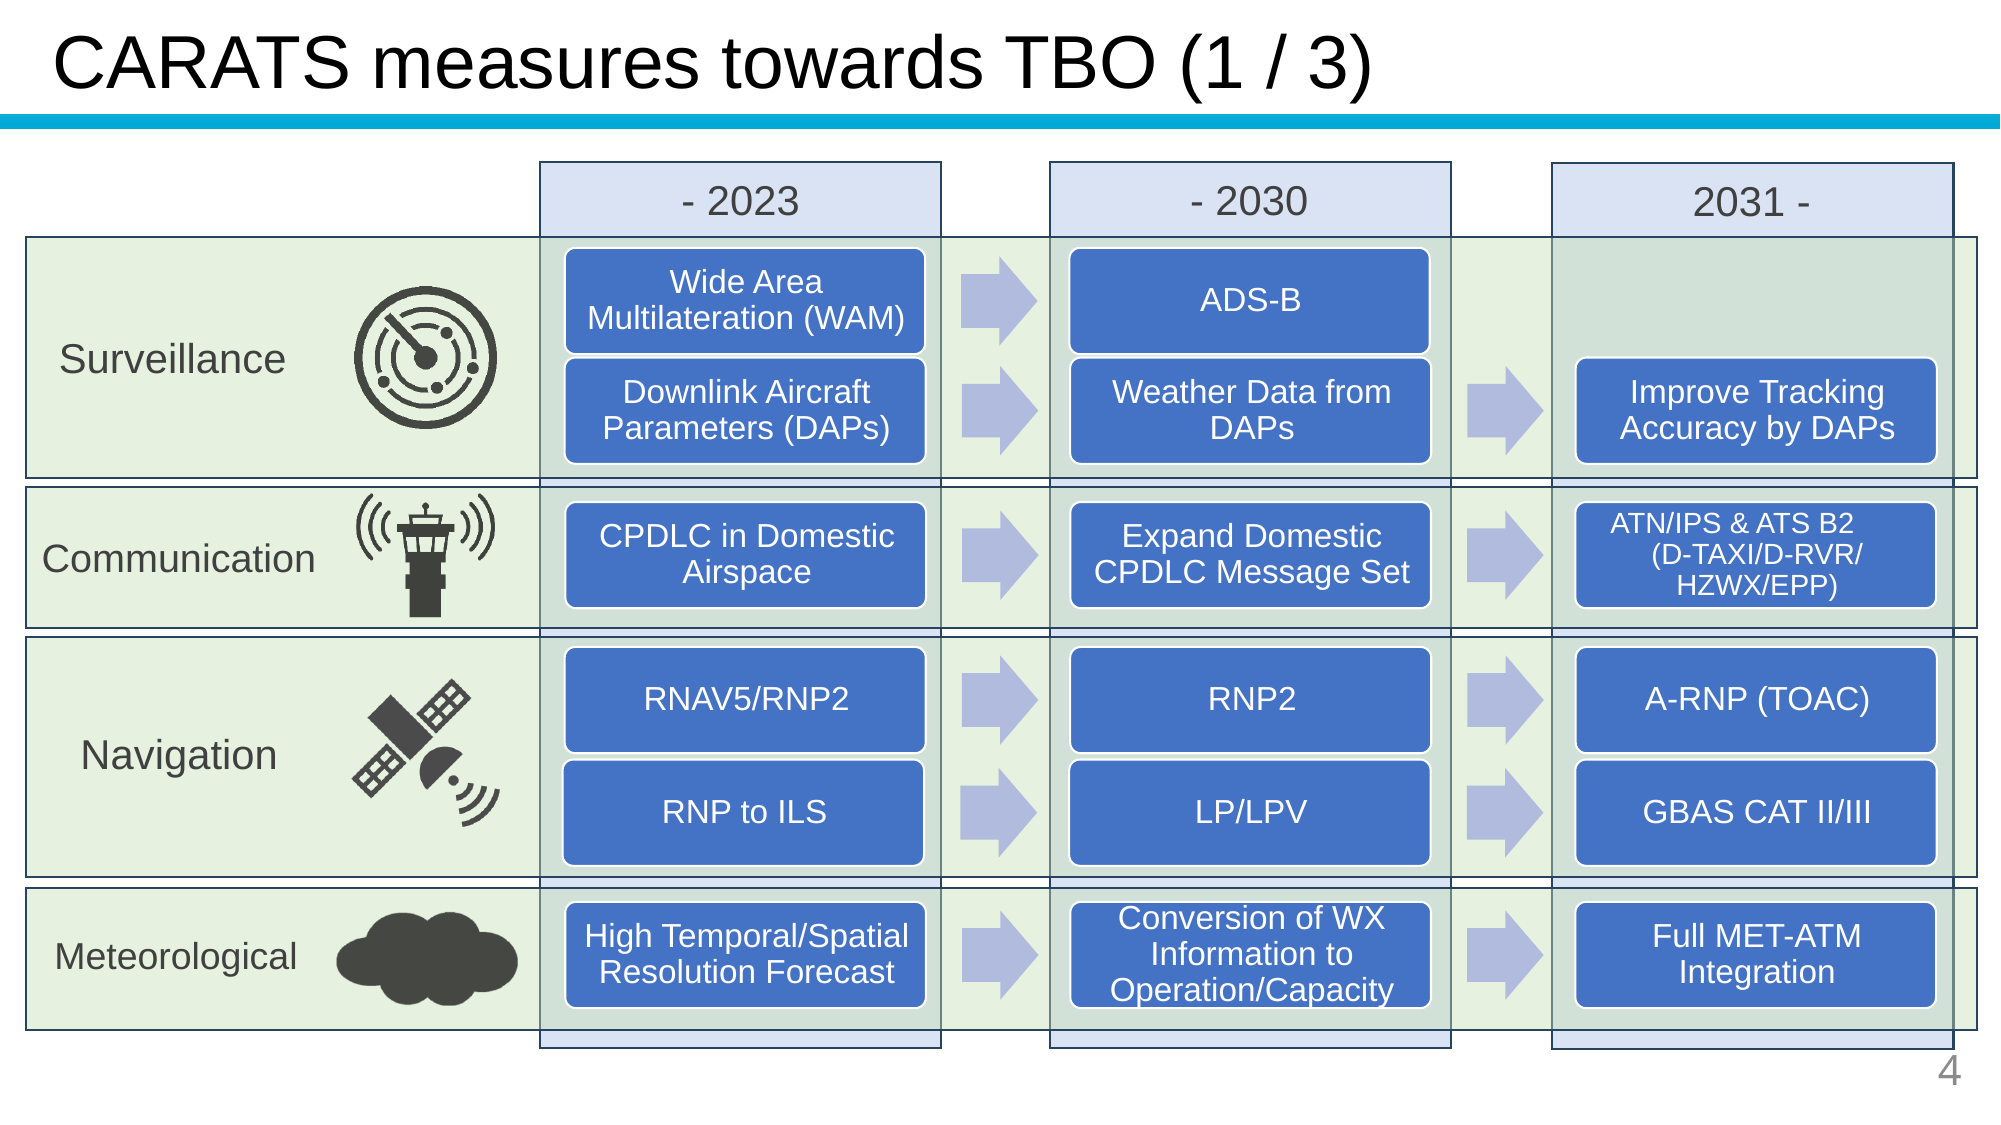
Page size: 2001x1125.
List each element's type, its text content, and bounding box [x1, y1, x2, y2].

text_box [539, 479, 942, 486]
picture [354, 286, 497, 429]
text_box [563, 646, 1938, 754]
picture [333, 861, 520, 1049]
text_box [563, 357, 1938, 464]
text_box Navigation [34, 720, 324, 786]
text_box [539, 161, 942, 236]
picture [348, 465, 503, 619]
text_box [520, 887, 1978, 1031]
text_box [539, 878, 942, 887]
text_box [25, 636, 1978, 878]
text_box [1049, 629, 1452, 636]
text_box 2031 - [1677, 167, 1827, 233]
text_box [563, 901, 1938, 1009]
text_box [539, 1031, 942, 1049]
text_box Meteorological [20, 924, 332, 985]
text_box - 2030 [1174, 166, 1324, 232]
slide_number 4 [1526, 1042, 1977, 1103]
text_box [1049, 1031, 1452, 1049]
text_box [539, 629, 942, 636]
text_box Communication [23, 525, 335, 589]
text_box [561, 759, 1938, 866]
text_box [1049, 878, 1452, 887]
text_box [25, 236, 1978, 479]
text_box - 2023 [666, 166, 815, 232]
text_box Surveillance [20, 324, 325, 390]
text_box [25, 887, 333, 1031]
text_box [563, 501, 1938, 609]
title CARATS measures towards TBO (1 / 3) [37, 14, 1763, 115]
text_box [1049, 479, 1452, 486]
text_box [1551, 162, 1955, 236]
text_box [1551, 878, 1955, 887]
text_box [25, 486, 1978, 629]
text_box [564, 247, 1430, 355]
text_box [1551, 479, 1955, 486]
text_box [1551, 1031, 1955, 1042]
text_box [1049, 161, 1452, 236]
text_box [1551, 629, 1955, 636]
picture [351, 678, 500, 827]
